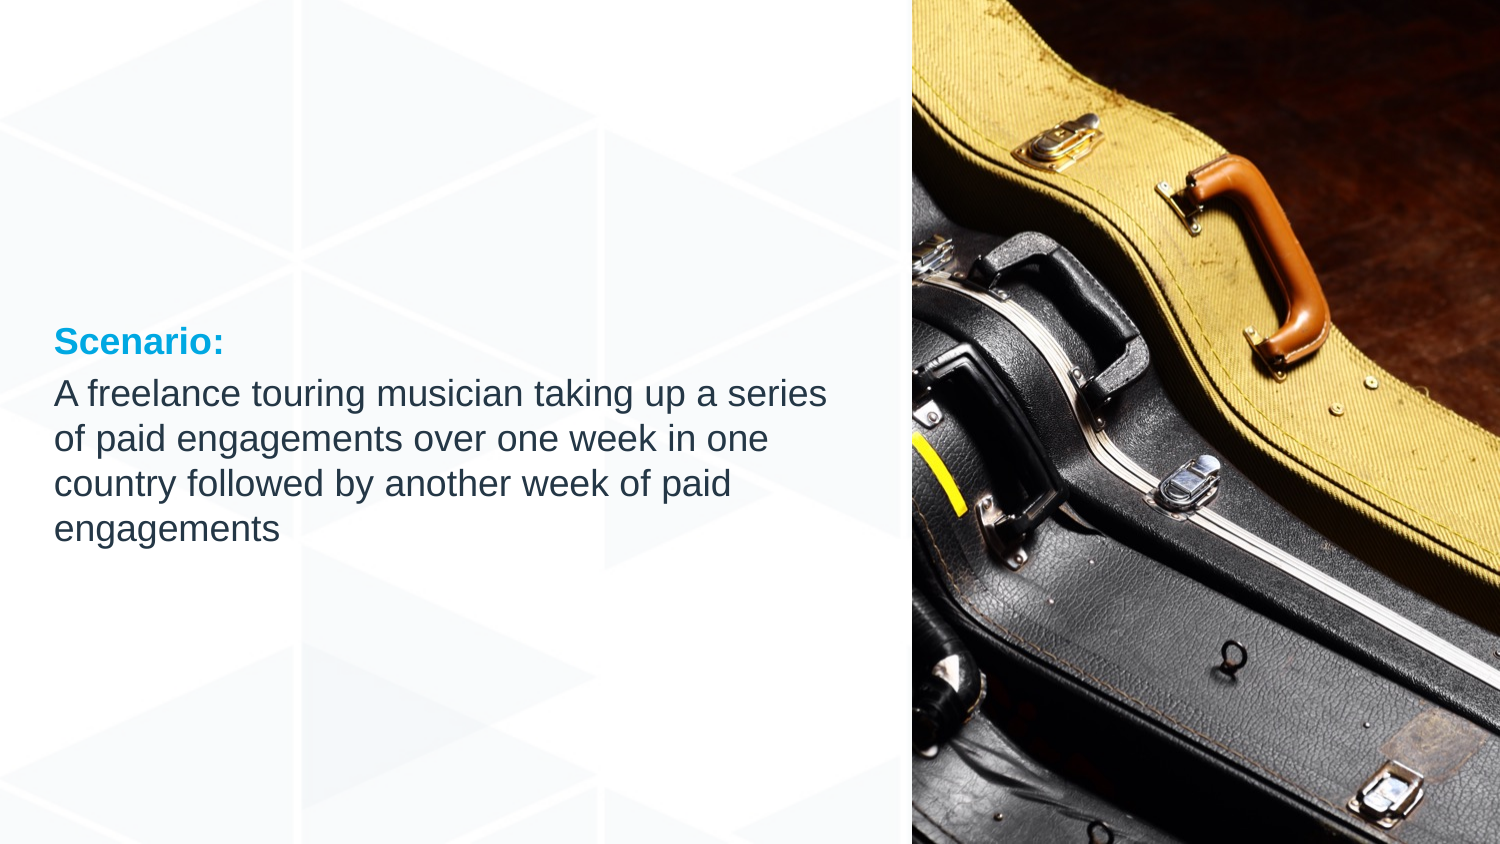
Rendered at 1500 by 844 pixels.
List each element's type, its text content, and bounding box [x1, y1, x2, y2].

list Scenario: A freelance touring musician taking up a series of paid engagements over one week in one country followed by another week of paid engagements [39, 309, 880, 370]
picture [911, 0, 1500, 844]
